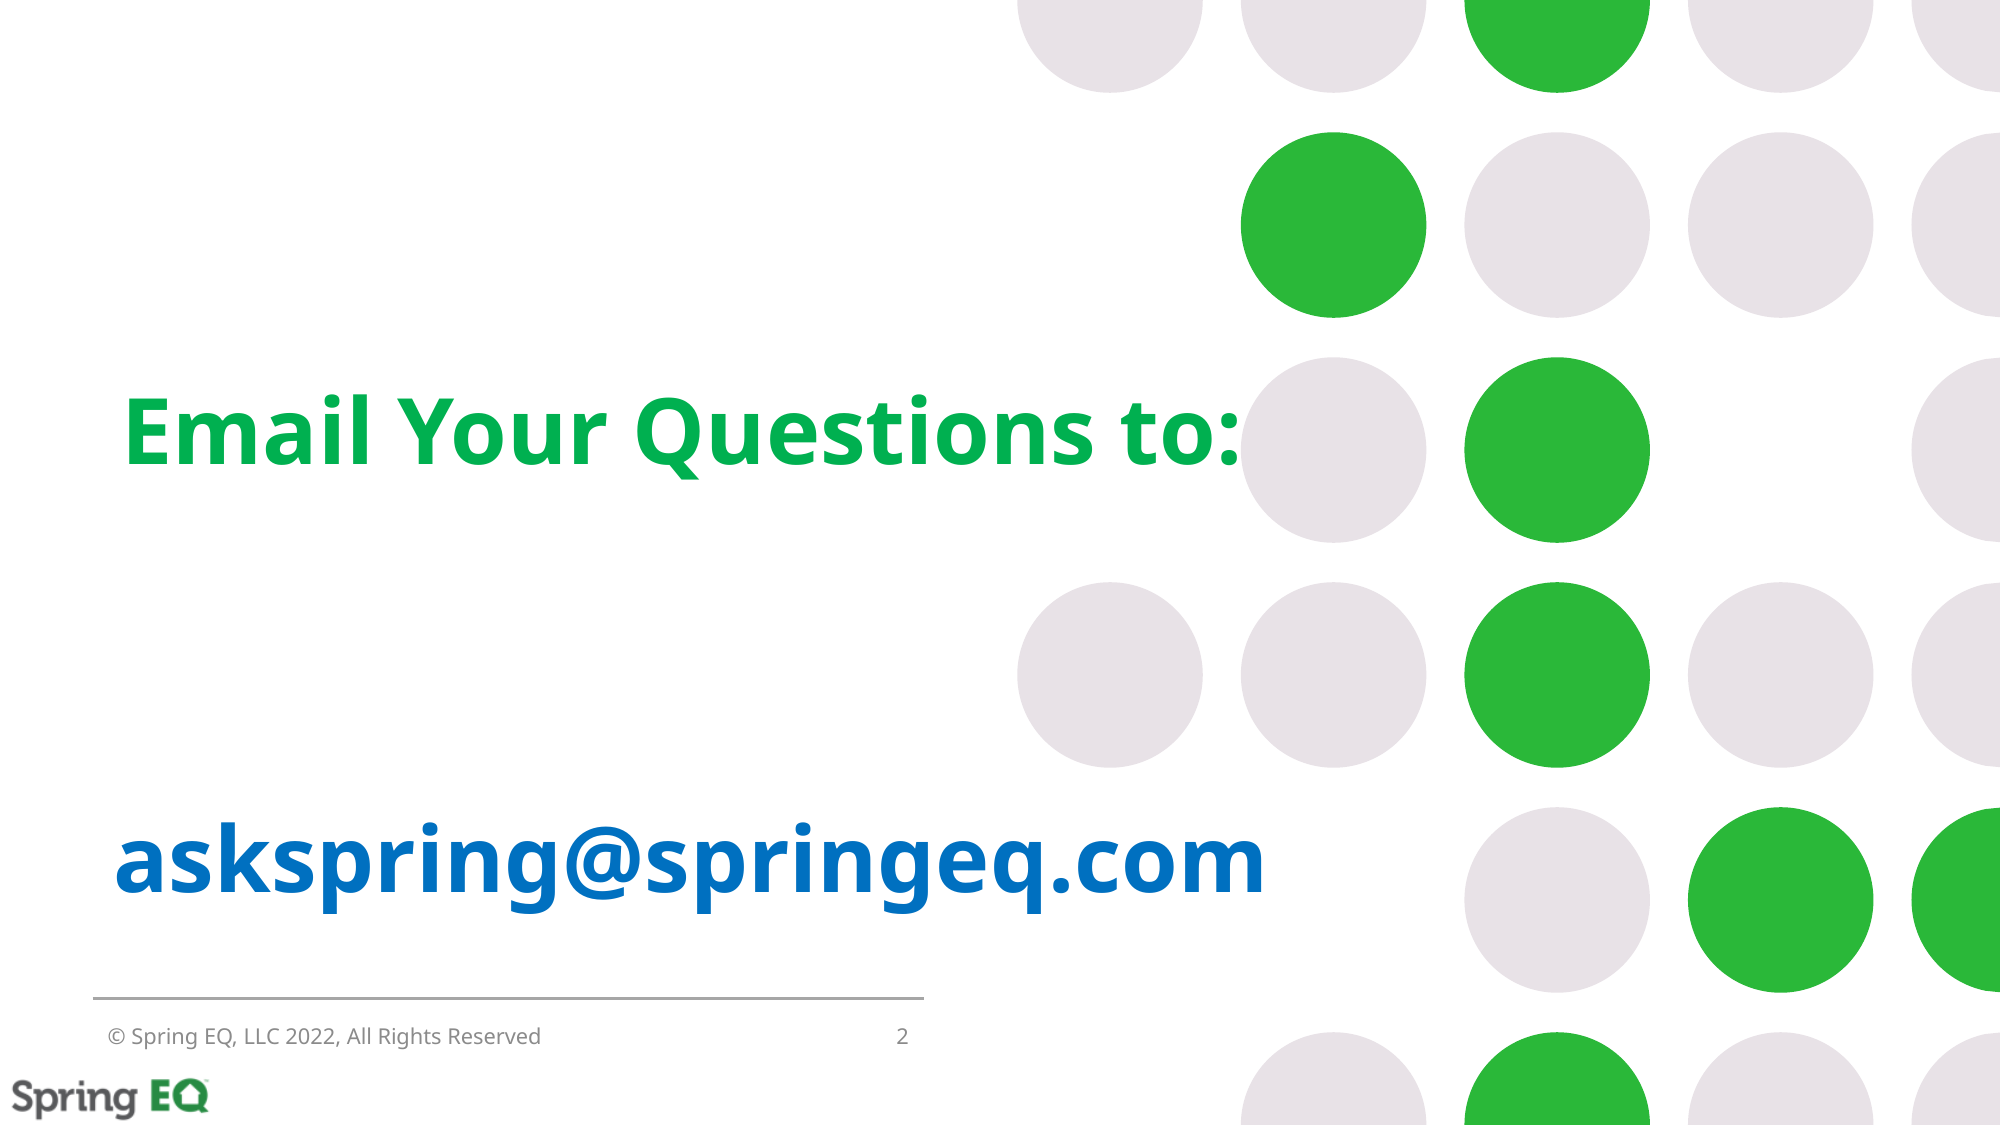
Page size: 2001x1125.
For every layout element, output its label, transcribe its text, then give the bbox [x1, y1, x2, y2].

title Email Your Questions to: [58, 365, 1307, 563]
picture [0, 1066, 220, 1124]
subtitle askspring@springeq.com [98, 767, 1425, 919]
footer © Spring EQ, LLC 2022, All Rights Reserved [92, 1007, 685, 1068]
slide_number 2 [790, 1007, 924, 1068]
